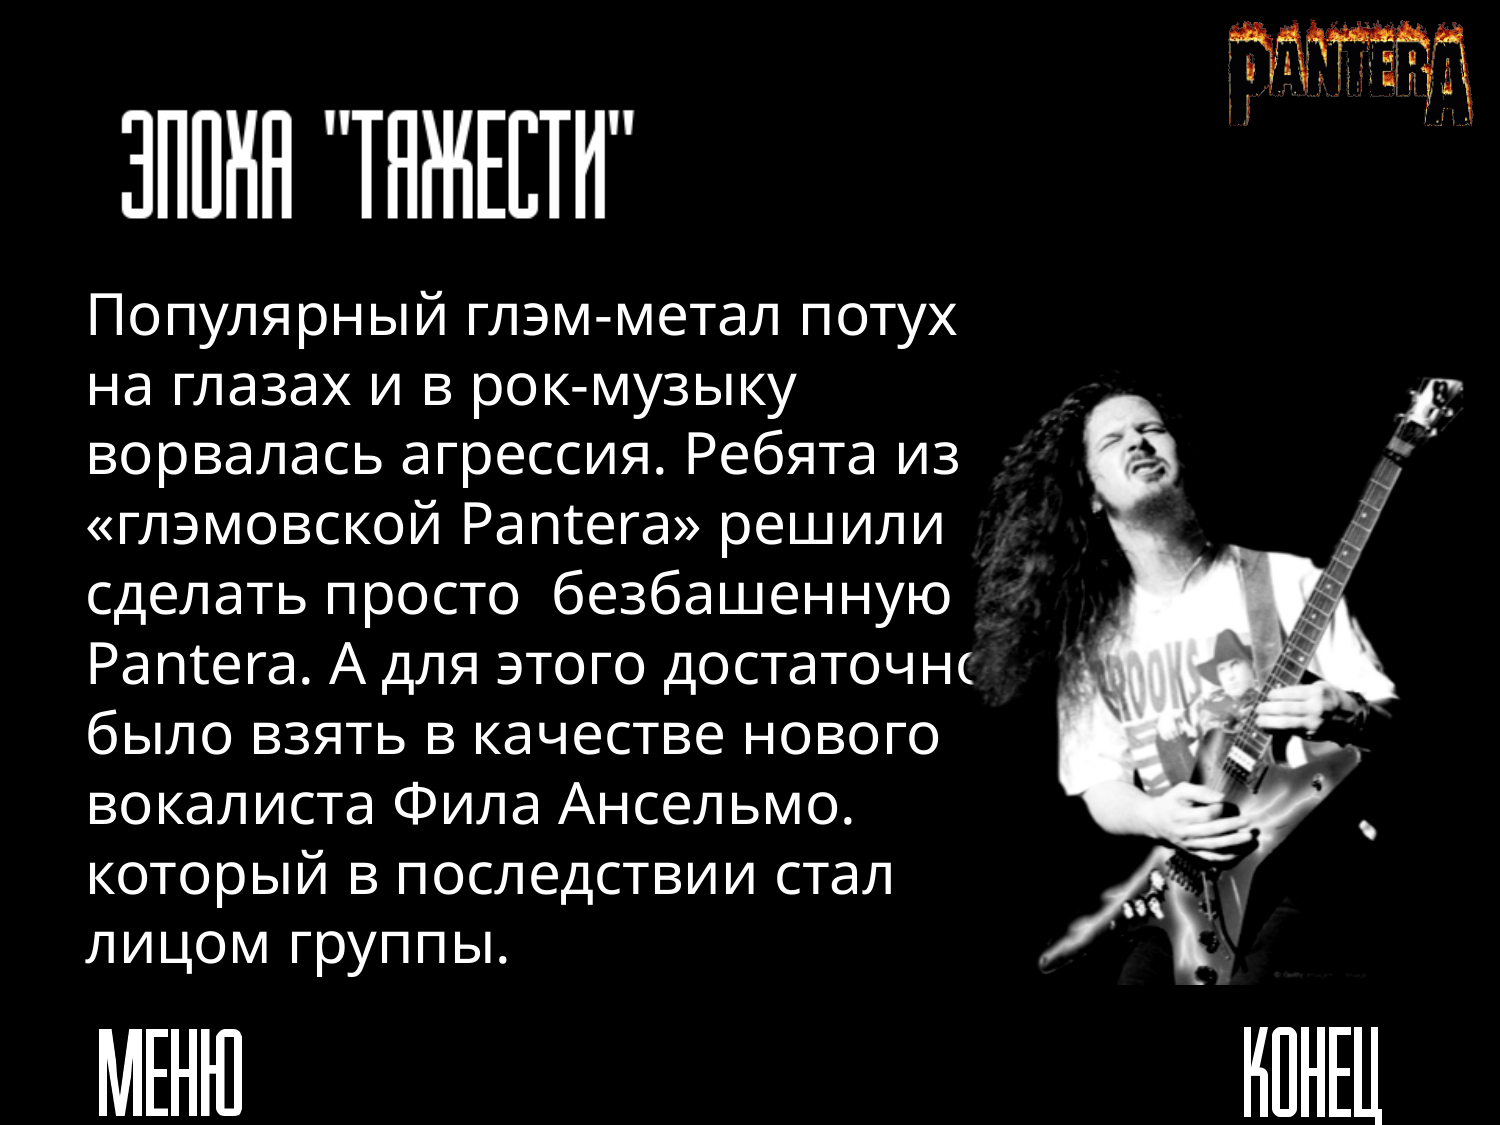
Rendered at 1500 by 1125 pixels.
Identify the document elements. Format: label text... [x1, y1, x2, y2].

picture [0, 1027, 349, 1116]
picture [952, 339, 1500, 985]
picture [70, 81, 690, 246]
picture [1126, 1026, 1500, 1125]
picture [1219, 19, 1482, 126]
list Популярный глэм-метал потух на глазах и в рок-музыку ворвалась агрессия. Ребята из «глэмовской Pantera» решили сделать просто безбашенную Pantera. А для этого достаточно было взять в качестве нового вокалиста Фила Ансельмо. который в последствии стал лицом группы. [70, 269, 1032, 1032]
